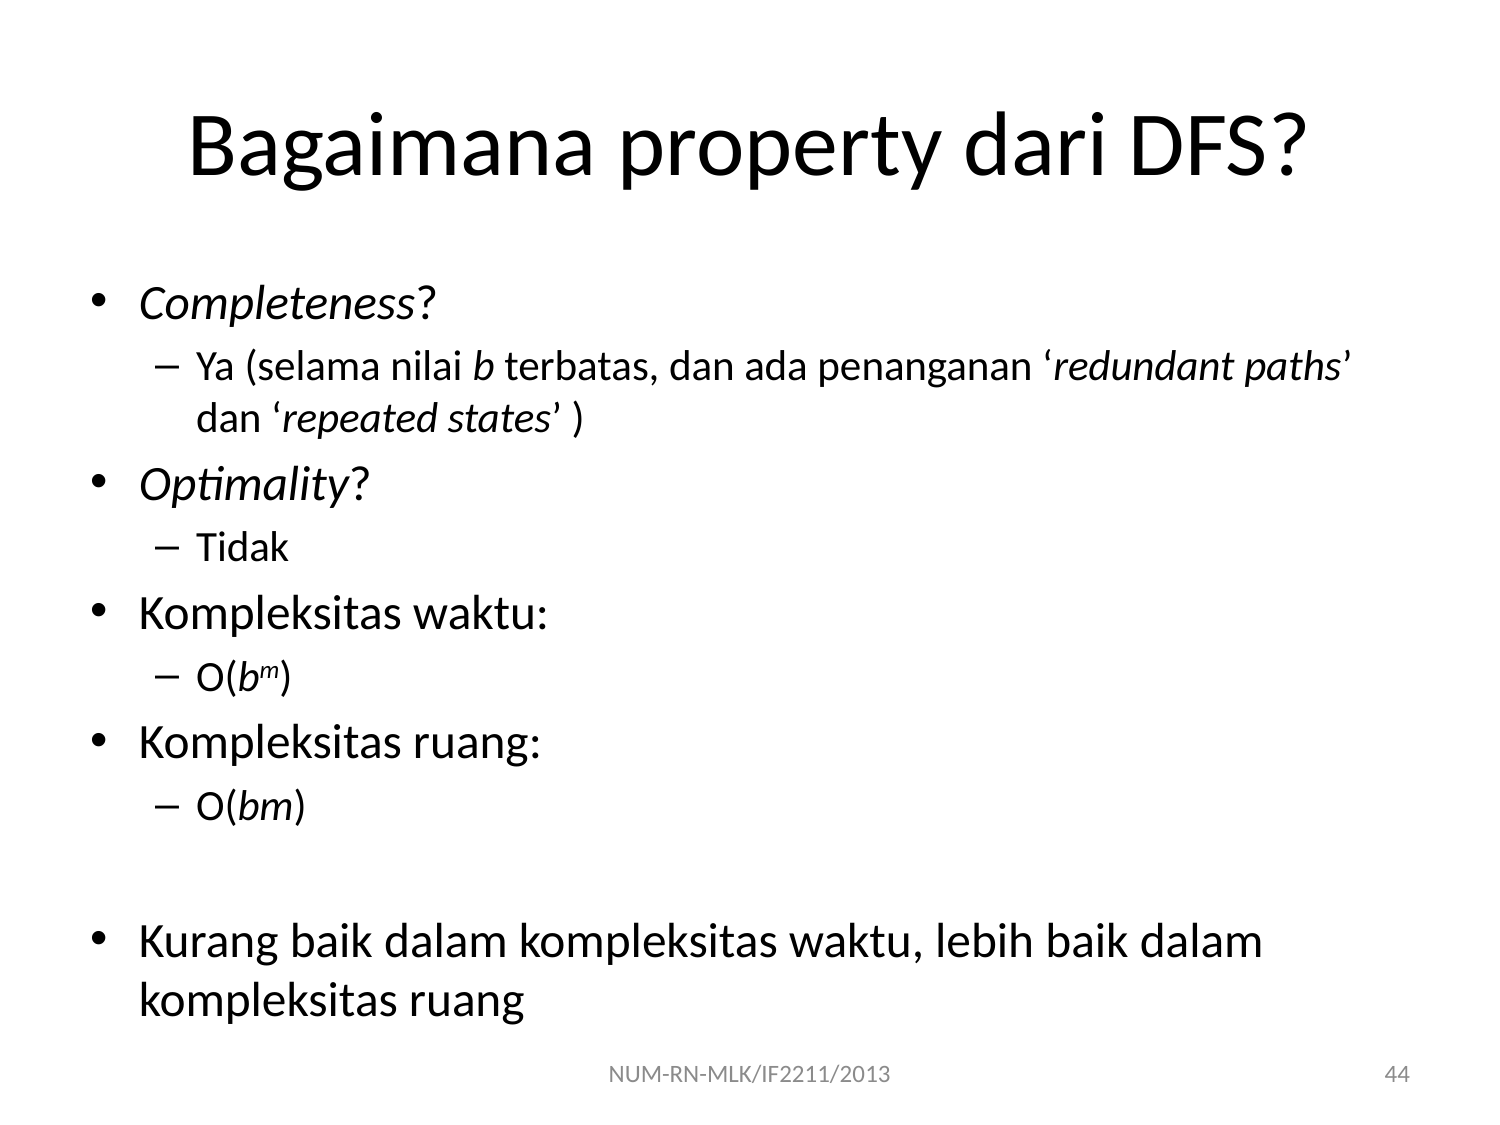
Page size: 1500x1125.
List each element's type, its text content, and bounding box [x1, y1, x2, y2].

list Completeness? Ya (selama nilai b terbatas, dan ada penanganan ‘redundant paths’ dan ‘repeated states’ ) Optimality? Tidak Kompleksitas waktu: O(bm) Kompleksitas ruang: O(bm) Kurang baik dalam kompleksitas waktu, lebih baik dalam kompleksitas ruang [75, 262, 1425, 1043]
footer NUM-RN-MLK/IF2211/2013 [512, 1042, 988, 1103]
title Bagaimana property dari DFS? [75, 45, 1425, 233]
slide_number 44 [1074, 1042, 1425, 1103]
